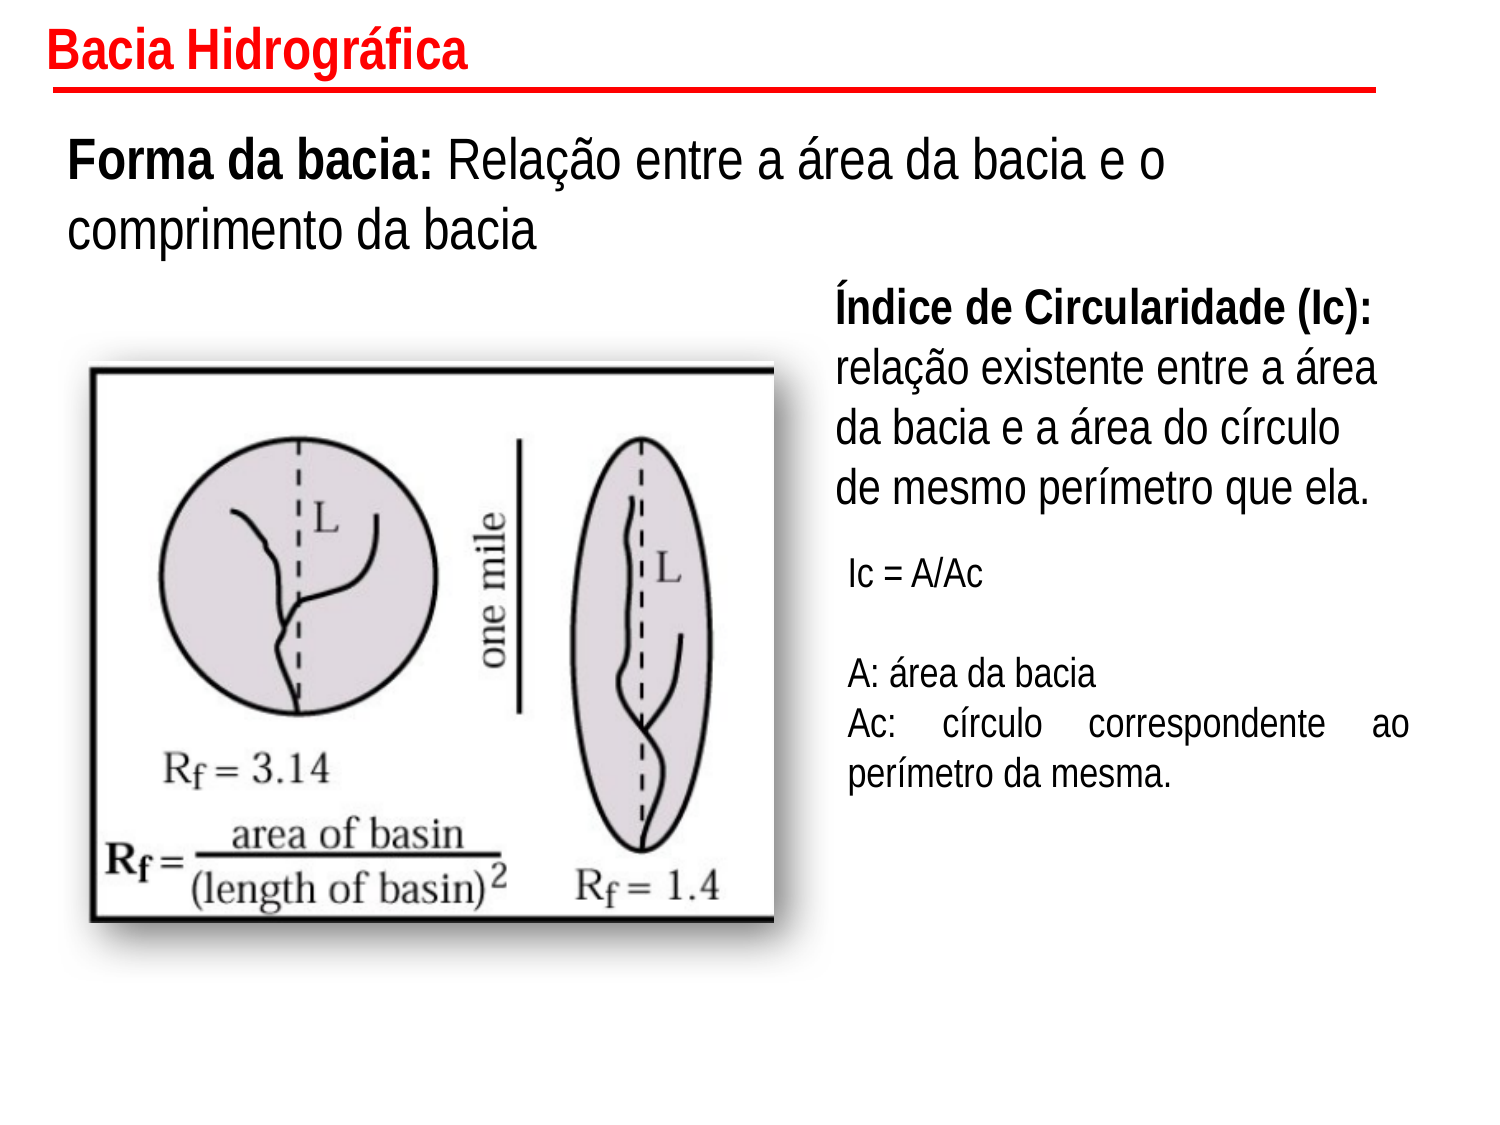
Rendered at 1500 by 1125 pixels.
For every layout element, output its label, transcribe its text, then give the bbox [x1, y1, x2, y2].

text_box Índice de Circularidade (Ic): relação existente entre a área da bacia e a área do círculo de mesmo perímetro que ela. [820, 267, 1400, 582]
picture [88, 361, 774, 923]
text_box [29, 3, 1376, 91]
text_box Forma da bacia: Relação entre a área da bacia e o comprimento da bacia [53, 113, 1428, 269]
text_box Ic = A/Ac A: área da bacia Ac: círculo correspondente ao perímetro da mesma. [832, 538, 1425, 804]
